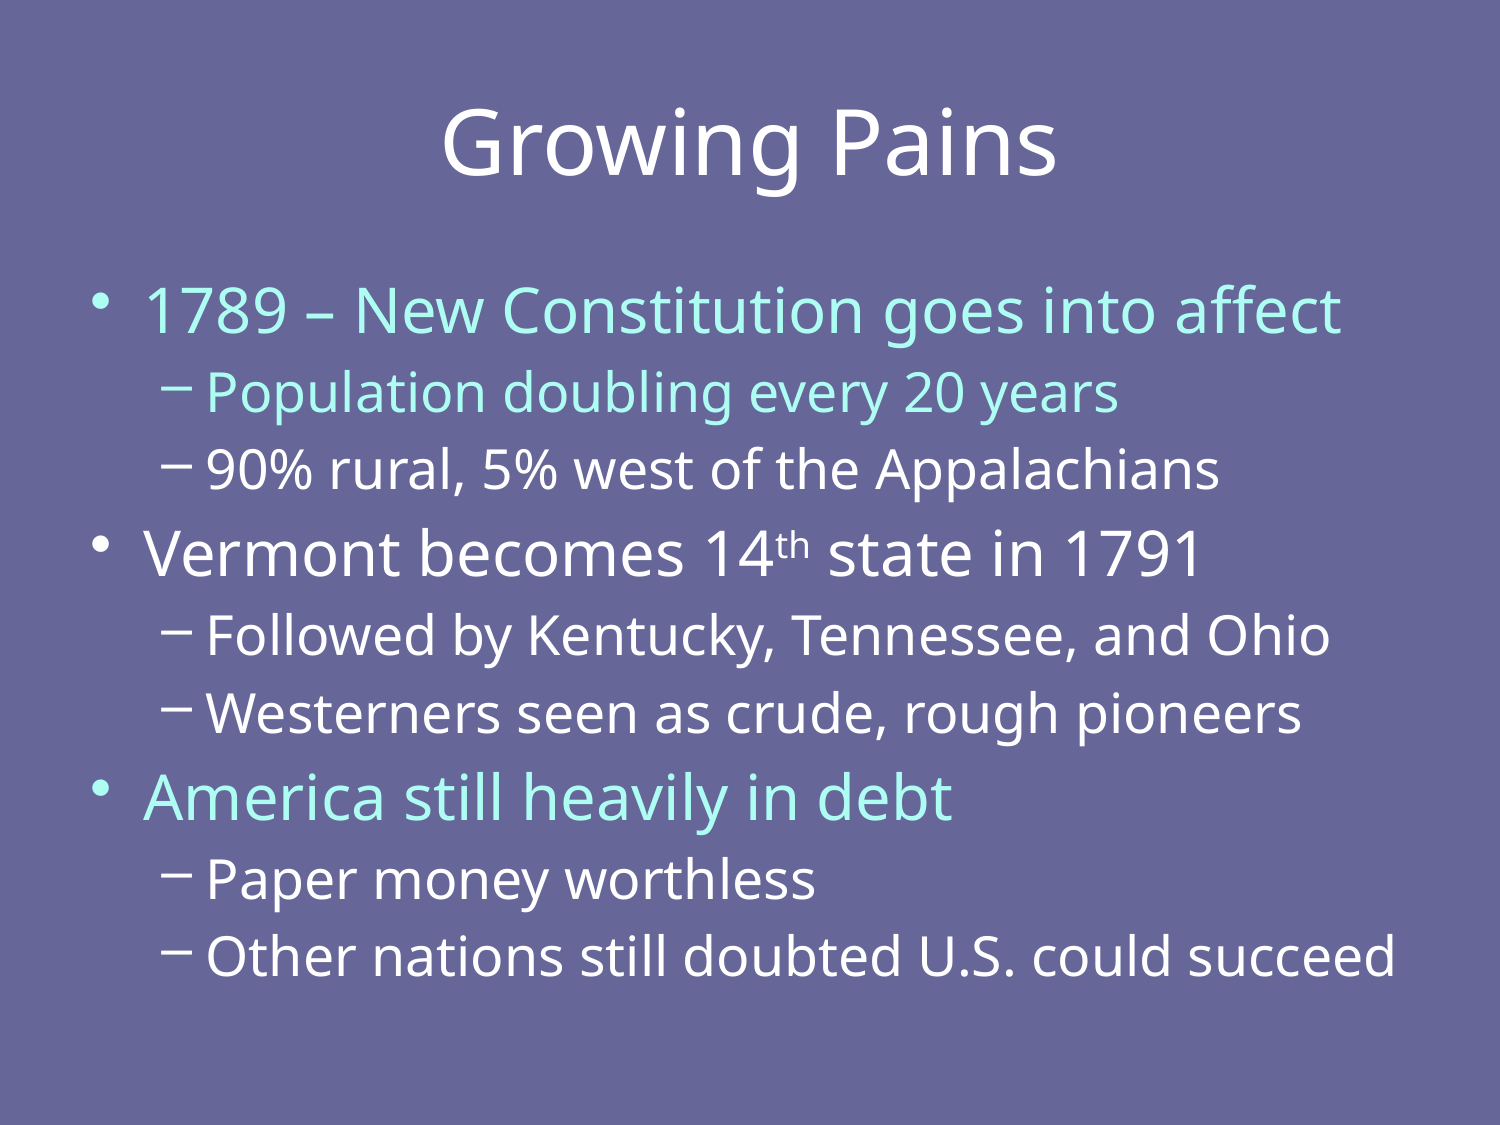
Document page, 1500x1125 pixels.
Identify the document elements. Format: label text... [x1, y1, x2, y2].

title Growing Pains [75, 45, 1425, 233]
list 1789 – New Constitution goes into affect Population doubling every 20 years 90% rural, 5% west of the Appalachians Vermont becomes 14th state in 1791 Followed by Kentucky, Tennessee, and Ohio Westerners seen as crude, rough pioneers America still heavily in debt Paper money worthless Other nations still doubted U.S. could succeed [75, 262, 1425, 1005]
